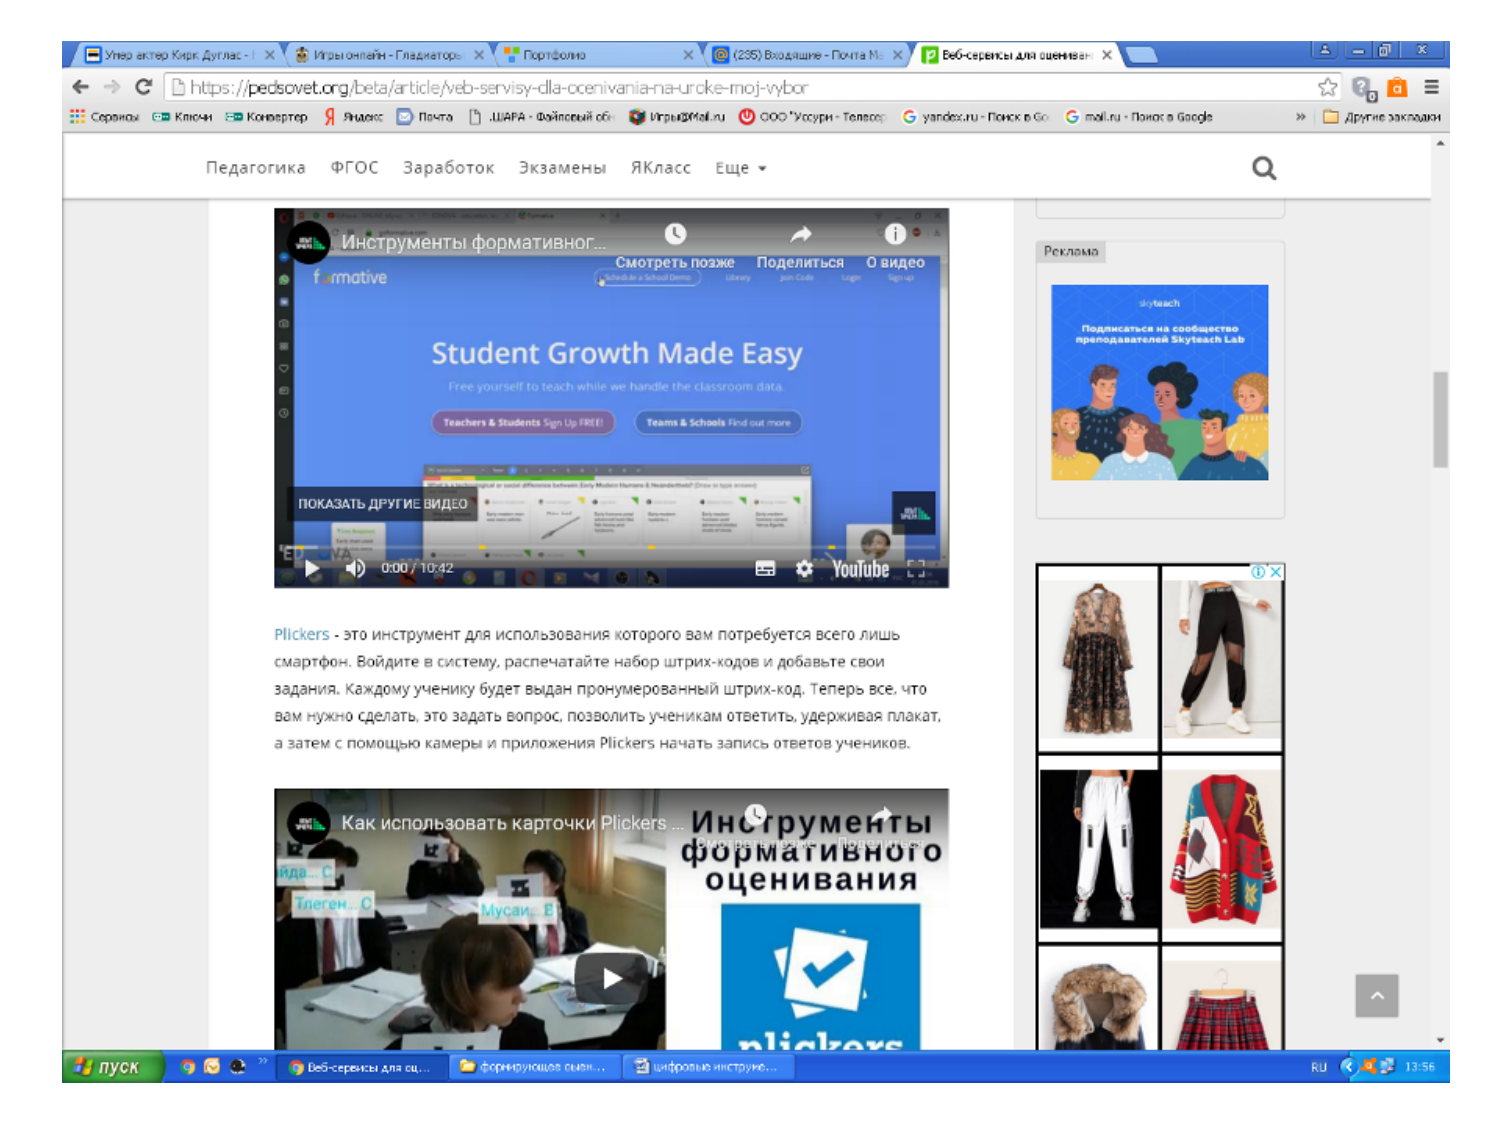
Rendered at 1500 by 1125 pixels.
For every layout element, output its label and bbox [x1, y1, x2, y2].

picture [62, 40, 1451, 1084]
